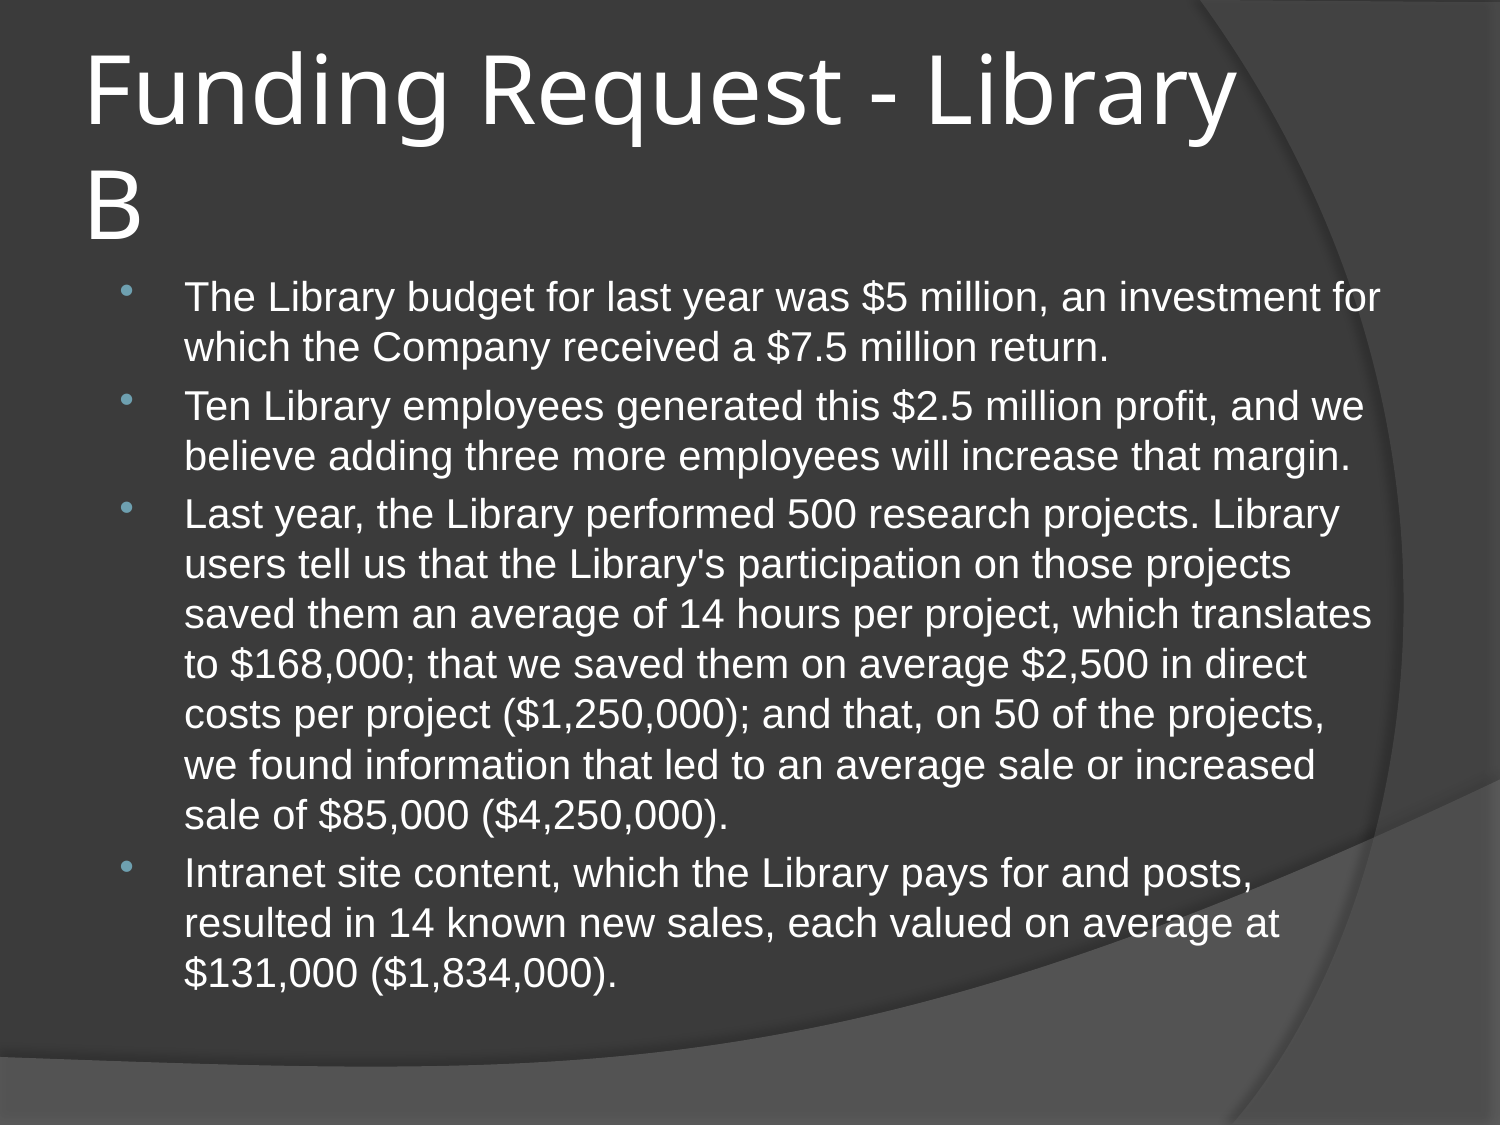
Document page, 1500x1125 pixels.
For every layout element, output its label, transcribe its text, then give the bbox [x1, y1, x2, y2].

title Funding Request - Library B [74, 49, 1301, 238]
list The Library budget for last year was $5 million, an investment for which the Company received a $7.5 million return. Ten Library employees generated this $2.5 million profit, and we believe adding three more employees will increase that margin. Last year, the Library performed 500 research projects. Library users tell us that the Library's participation on those projects saved them an average of 14 hours per project, which translates to $168,000; that we saved them on average $2,500 in direct costs per project ($1,250,000); and that, on 50 of the projects, we found information that led to an average sale or increased sale of $85,000 ($4,250,000). Intranet site content, which the Library pays for and posts, resulted in 14 known new sales, each valued on average at $131,000 ($1,834,000). [100, 262, 1400, 1006]
